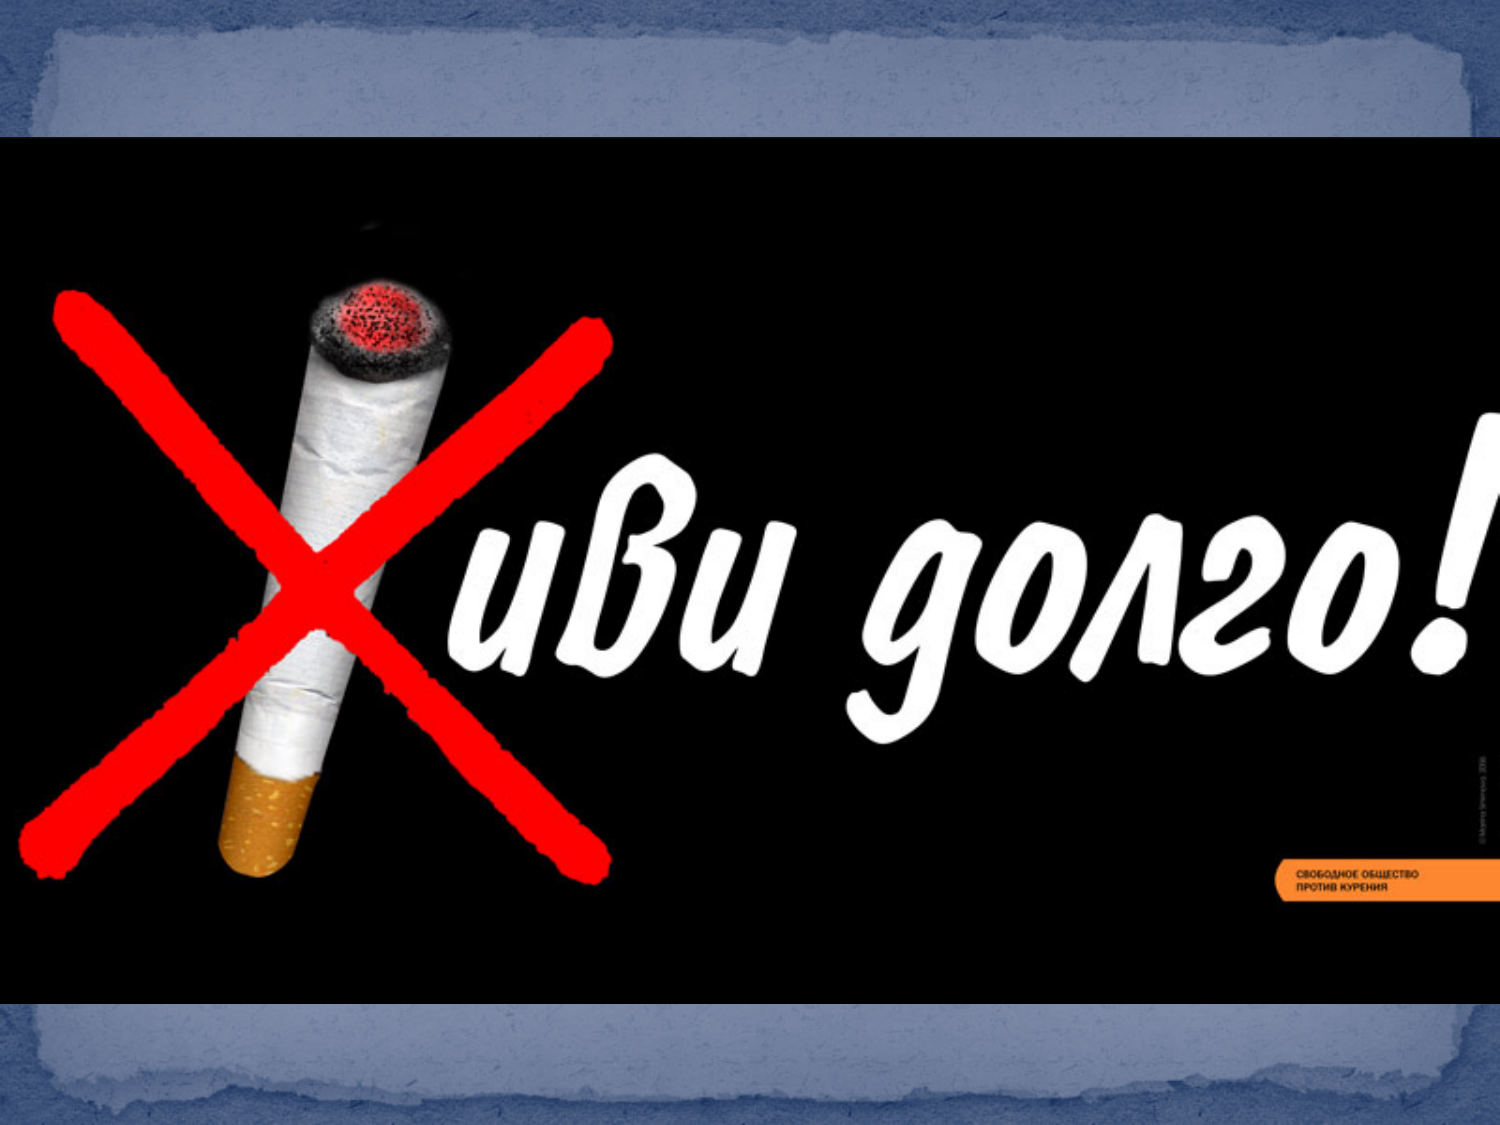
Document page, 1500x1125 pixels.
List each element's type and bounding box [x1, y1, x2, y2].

picture [0, 137, 1500, 1004]
